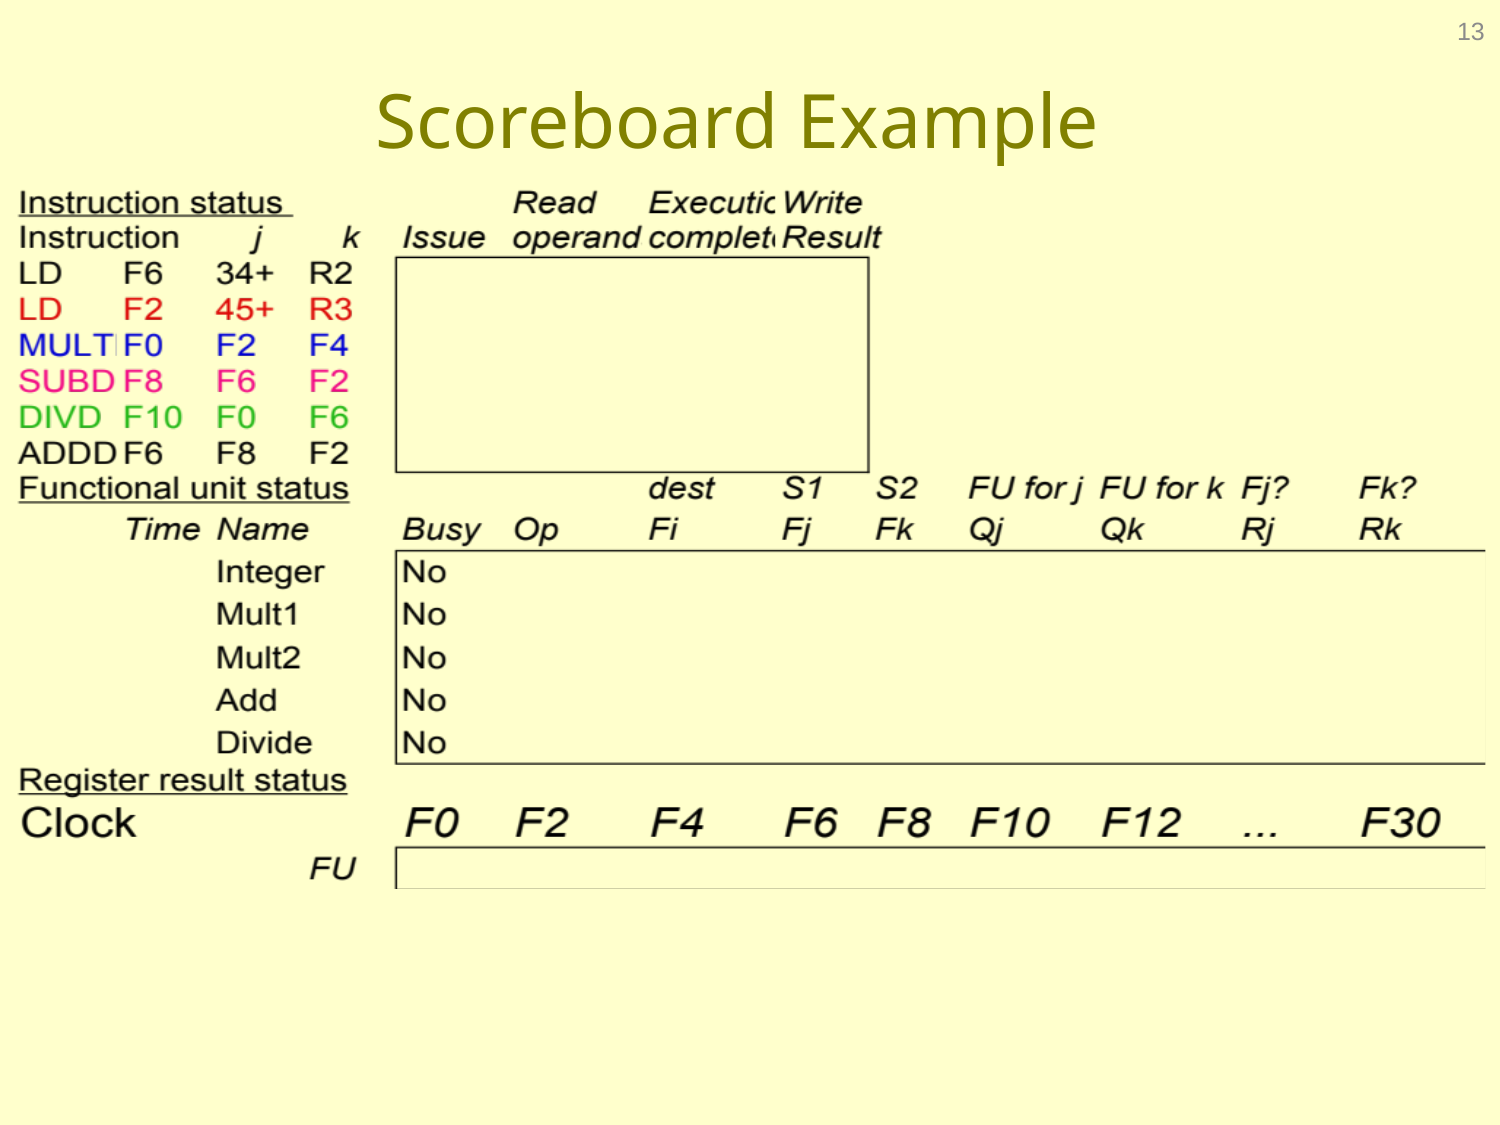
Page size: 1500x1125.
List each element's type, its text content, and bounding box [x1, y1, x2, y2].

title Scoreboard Example [87, 24, 1388, 183]
slide_number 13 [1149, 1, 1500, 61]
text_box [11, 185, 1486, 889]
